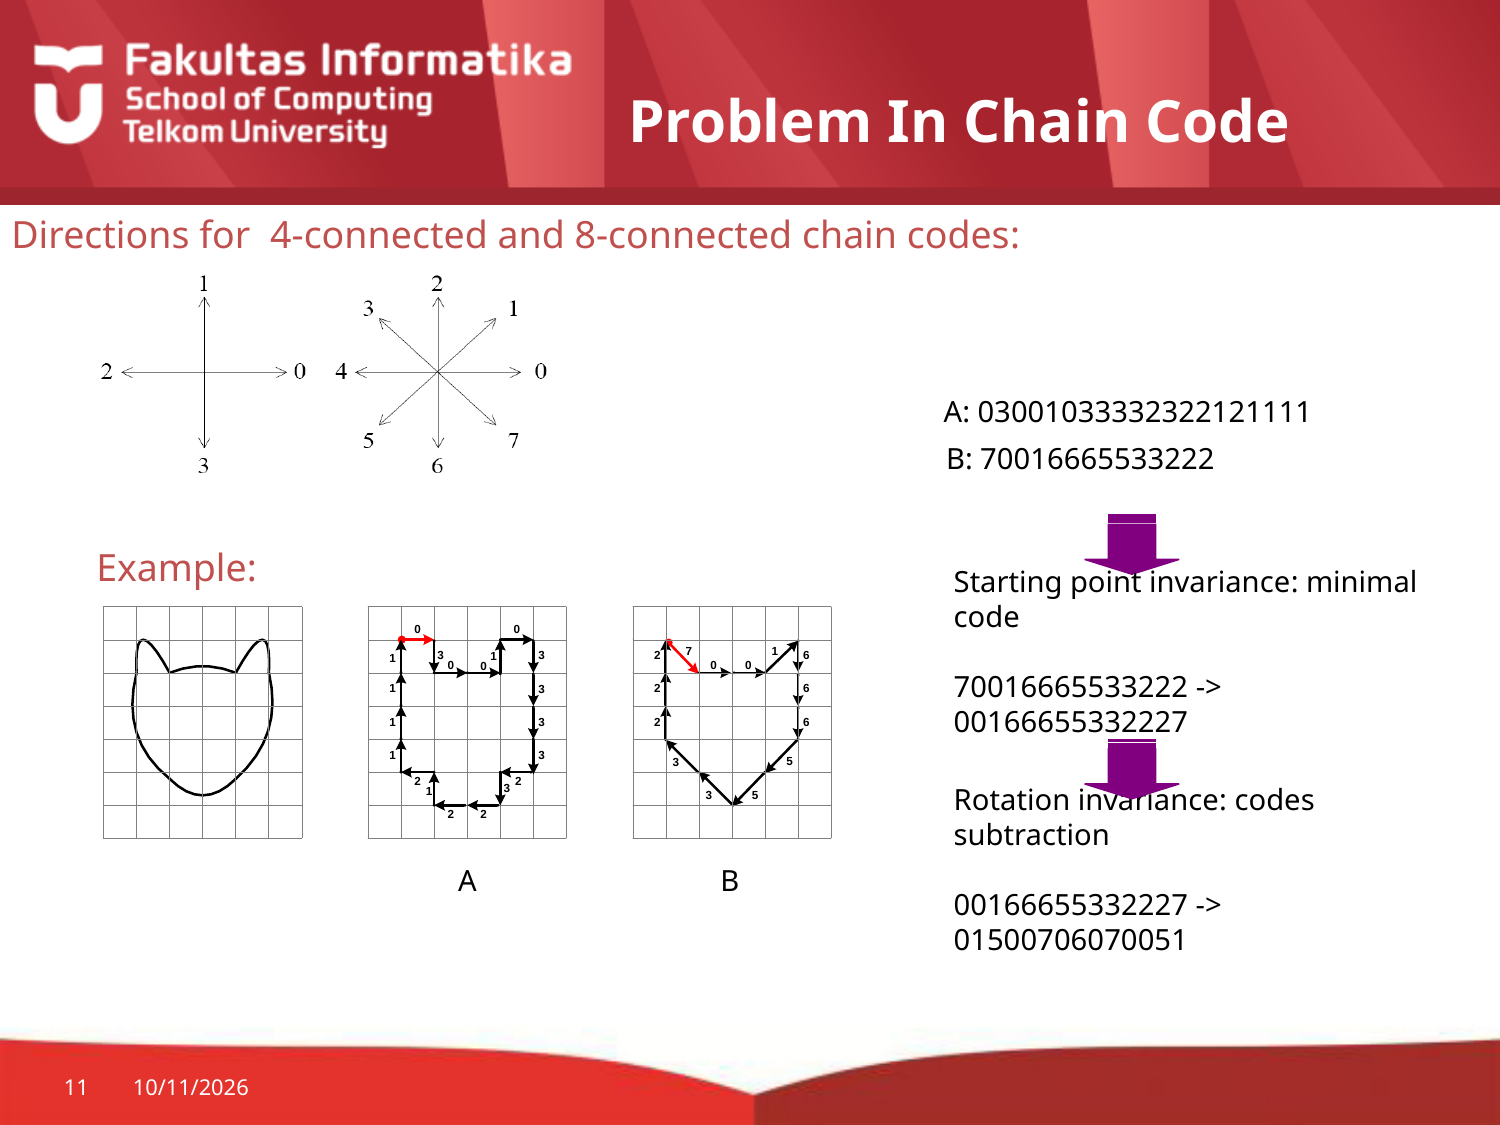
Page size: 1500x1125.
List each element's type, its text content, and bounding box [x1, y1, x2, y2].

text_box [1084, 748, 1180, 799]
text_box [1108, 518, 1156, 523]
picture [0, 1, 1500, 205]
text_box B: 70016665533222 [931, 432, 1237, 483]
picture [0, 1024, 1500, 1125]
text_box Directions for 4-connected and 8-connected chain codes: [0, 203, 1035, 263]
text_box Rotation invariance: codes subtraction 00166655332227 -> 01500706070051 [938, 774, 1471, 964]
picture [76, 266, 585, 481]
text_box Example: [81, 536, 272, 597]
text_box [101, 604, 834, 906]
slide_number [132, 1058, 403, 1119]
text_box A: 03001033332322121111 [928, 385, 1335, 436]
text_box [1108, 524, 1156, 555]
slide_number 11 [63, 1058, 123, 1119]
title Problem In Chain Code [613, 37, 1438, 200]
text_box Starting point invariance: minimal code 70016665533222 -> 00166655332227 [938, 555, 1471, 746]
text_box [1108, 743, 1156, 747]
